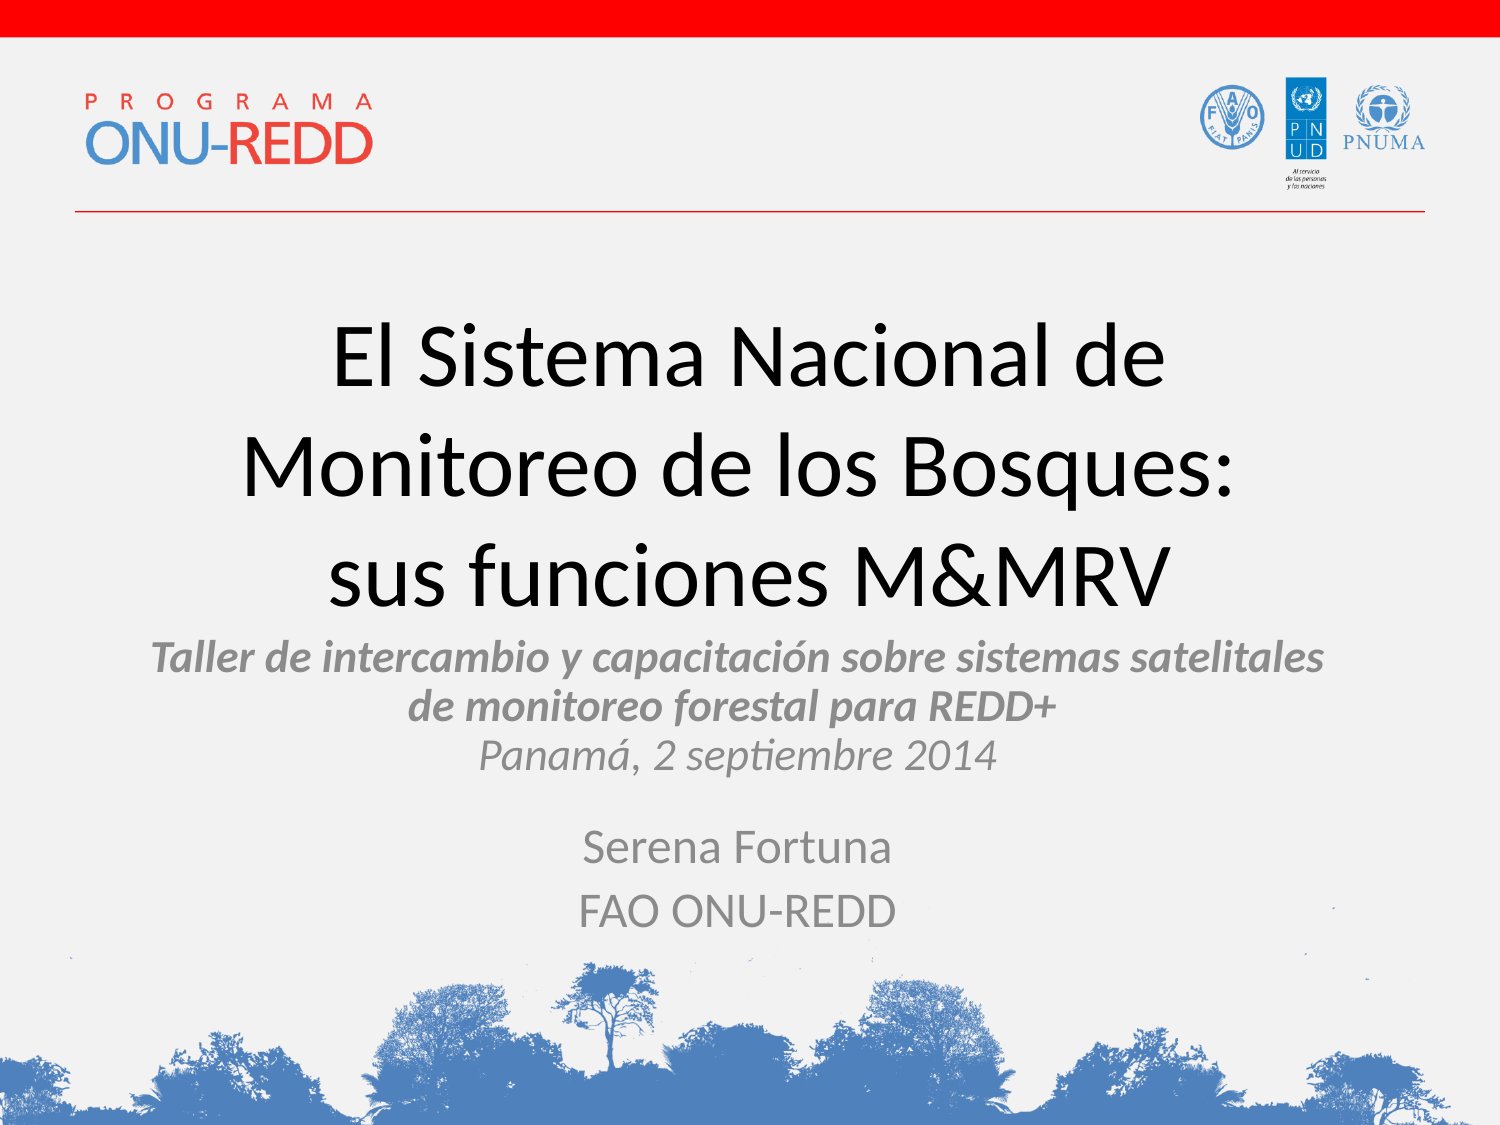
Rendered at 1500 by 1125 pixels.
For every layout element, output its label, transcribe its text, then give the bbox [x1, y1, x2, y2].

picture [1200, 76, 1425, 191]
title El Sistema Nacional de Monitoreo de los Bosques: sus funciones M&MRV [112, 287, 1388, 625]
picture [0, 821, 1500, 1125]
picture [75, 85, 381, 171]
subtitle Taller de intercambio y capacitación sobre sistemas satelitales de monitoreo forestal para REDD+ Panamá, 2 septiembre 2014 [112, 625, 1363, 812]
text_box Serena Fortuna FAO ONU-REDD [112, 812, 1363, 963]
